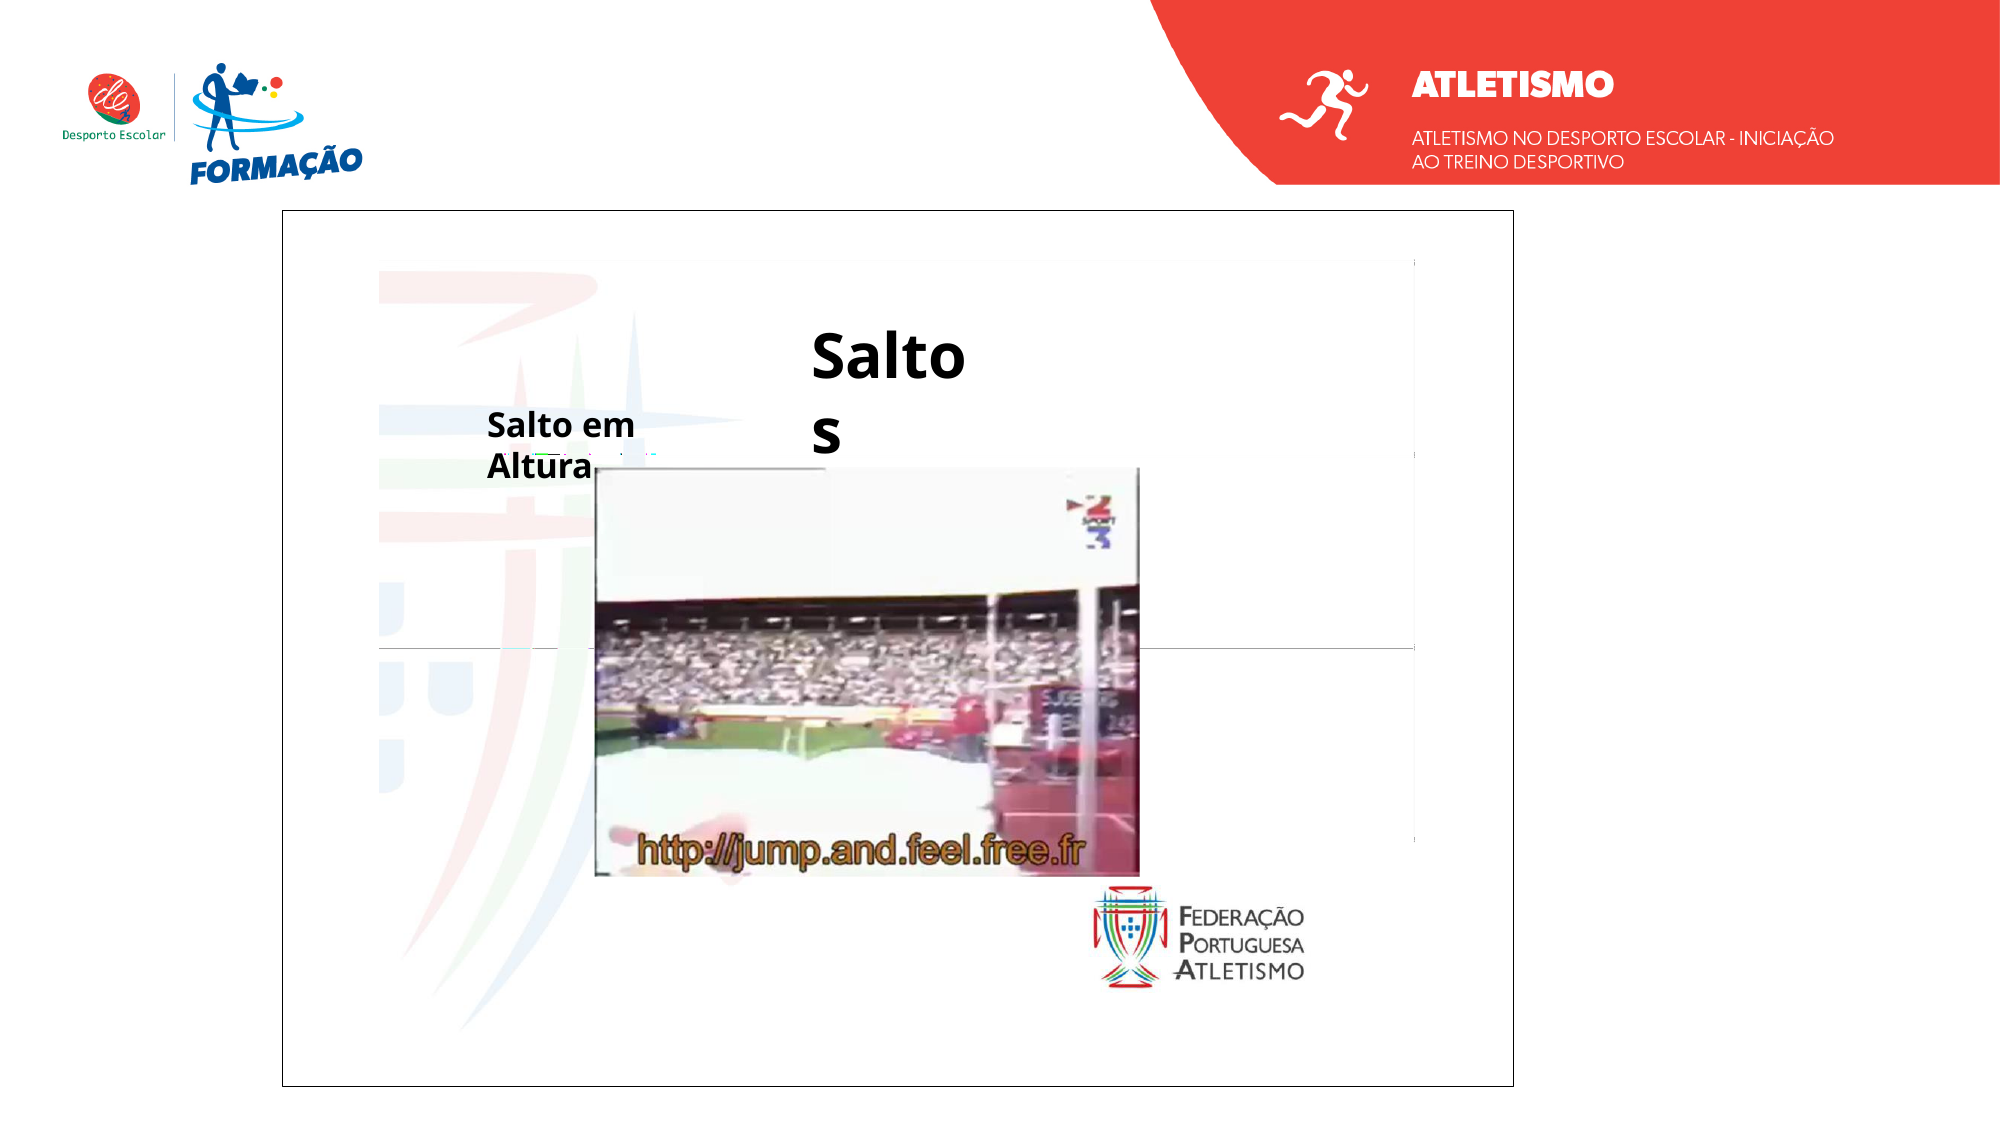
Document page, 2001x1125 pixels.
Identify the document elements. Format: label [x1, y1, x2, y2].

text_box [281, 209, 1514, 1086]
picture [0, 0, 2000, 1125]
